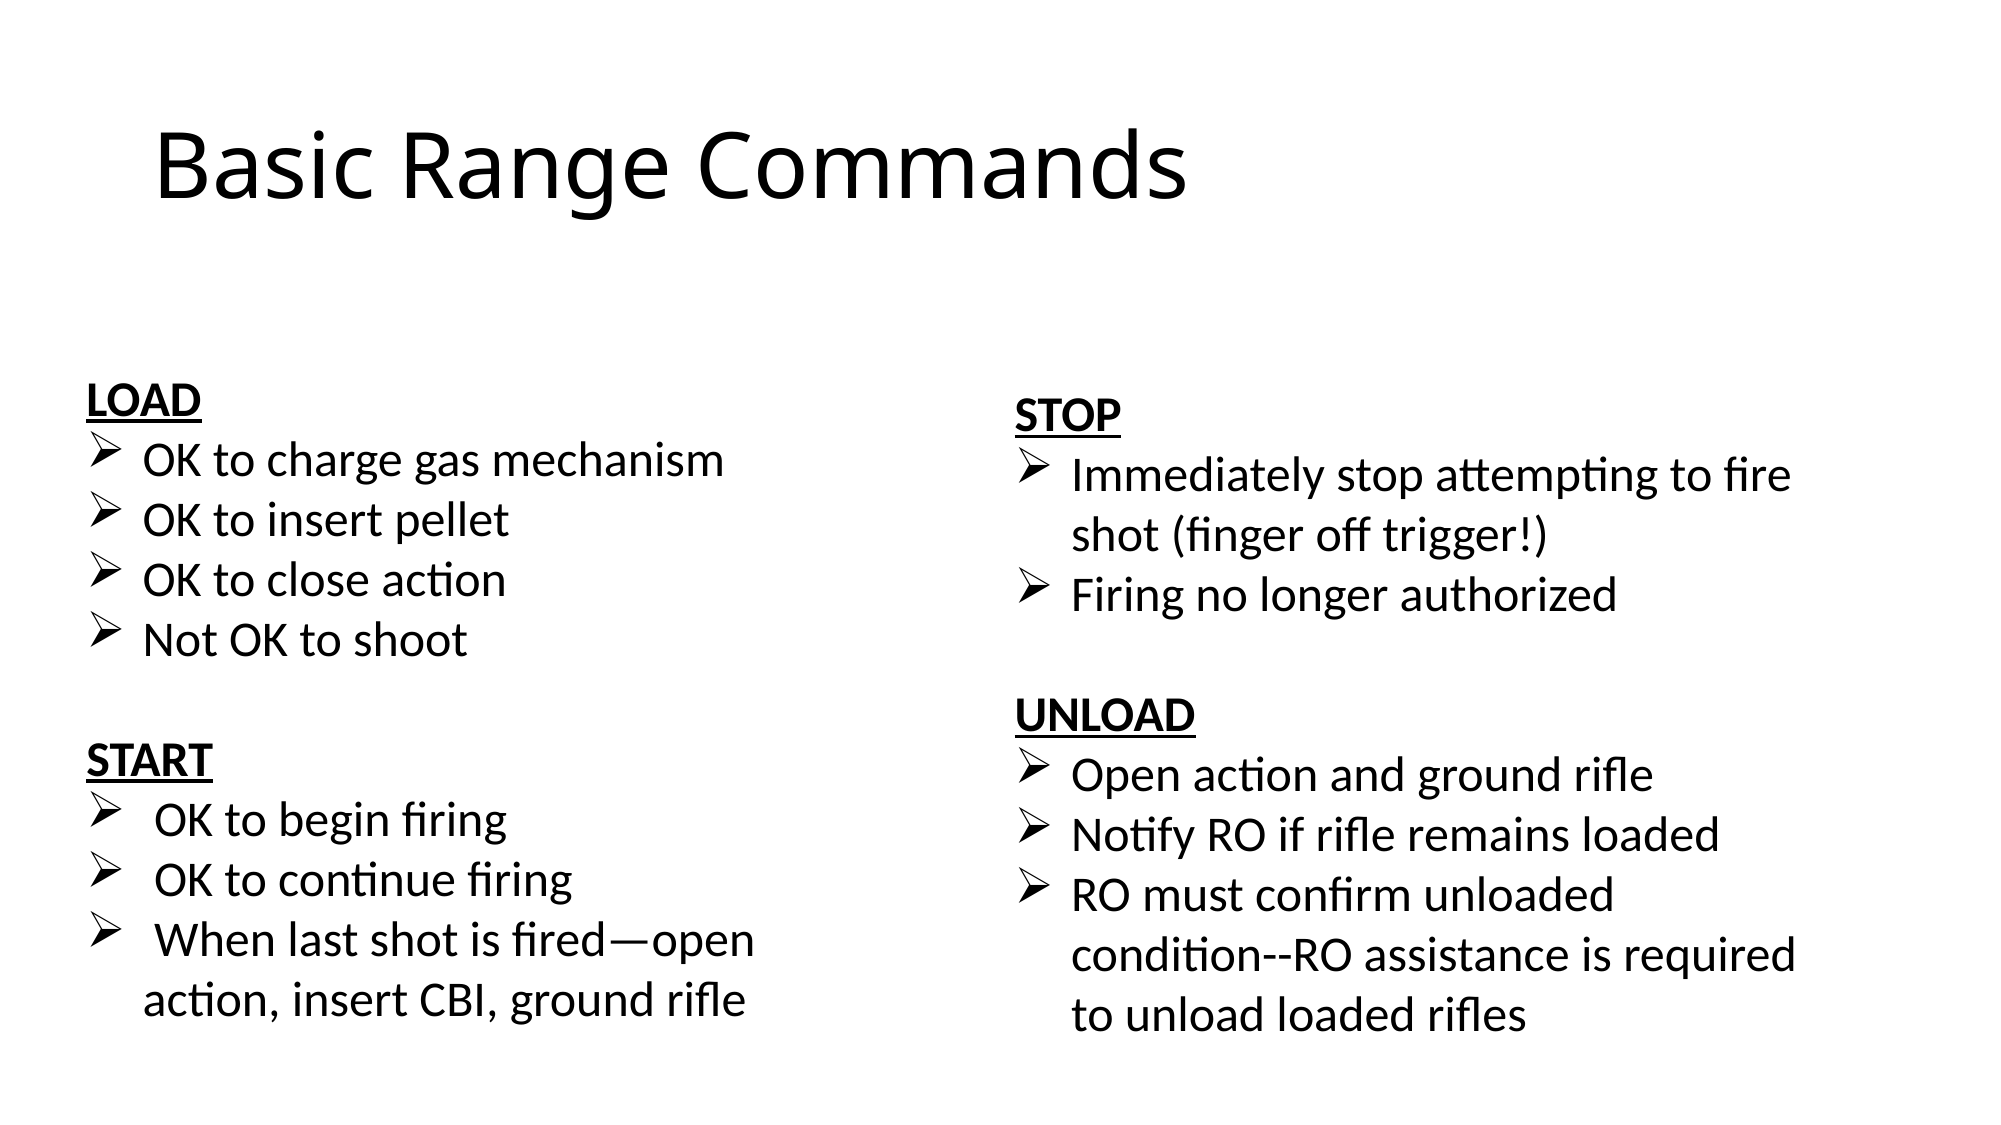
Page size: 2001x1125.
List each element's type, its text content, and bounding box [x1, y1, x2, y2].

text_box LOAD OK to charge gas mechanism OK to insert pellet OK to close action Not OK to shoot START OK to begin firing OK to continue firing When last shot is fired—open action, insert CBI, ground rifle [71, 358, 792, 1034]
text_box STOP Immediately stop attempting to fire shot (finger off trigger!) Firing no longer authorized UNLOAD Open action and ground rifle Notify RO if rifle remains loaded RO must confirm unloaded condition--RO assistance is required to unload loaded rifles [999, 373, 1824, 1049]
title Basic Range Commands [137, 59, 1863, 278]
